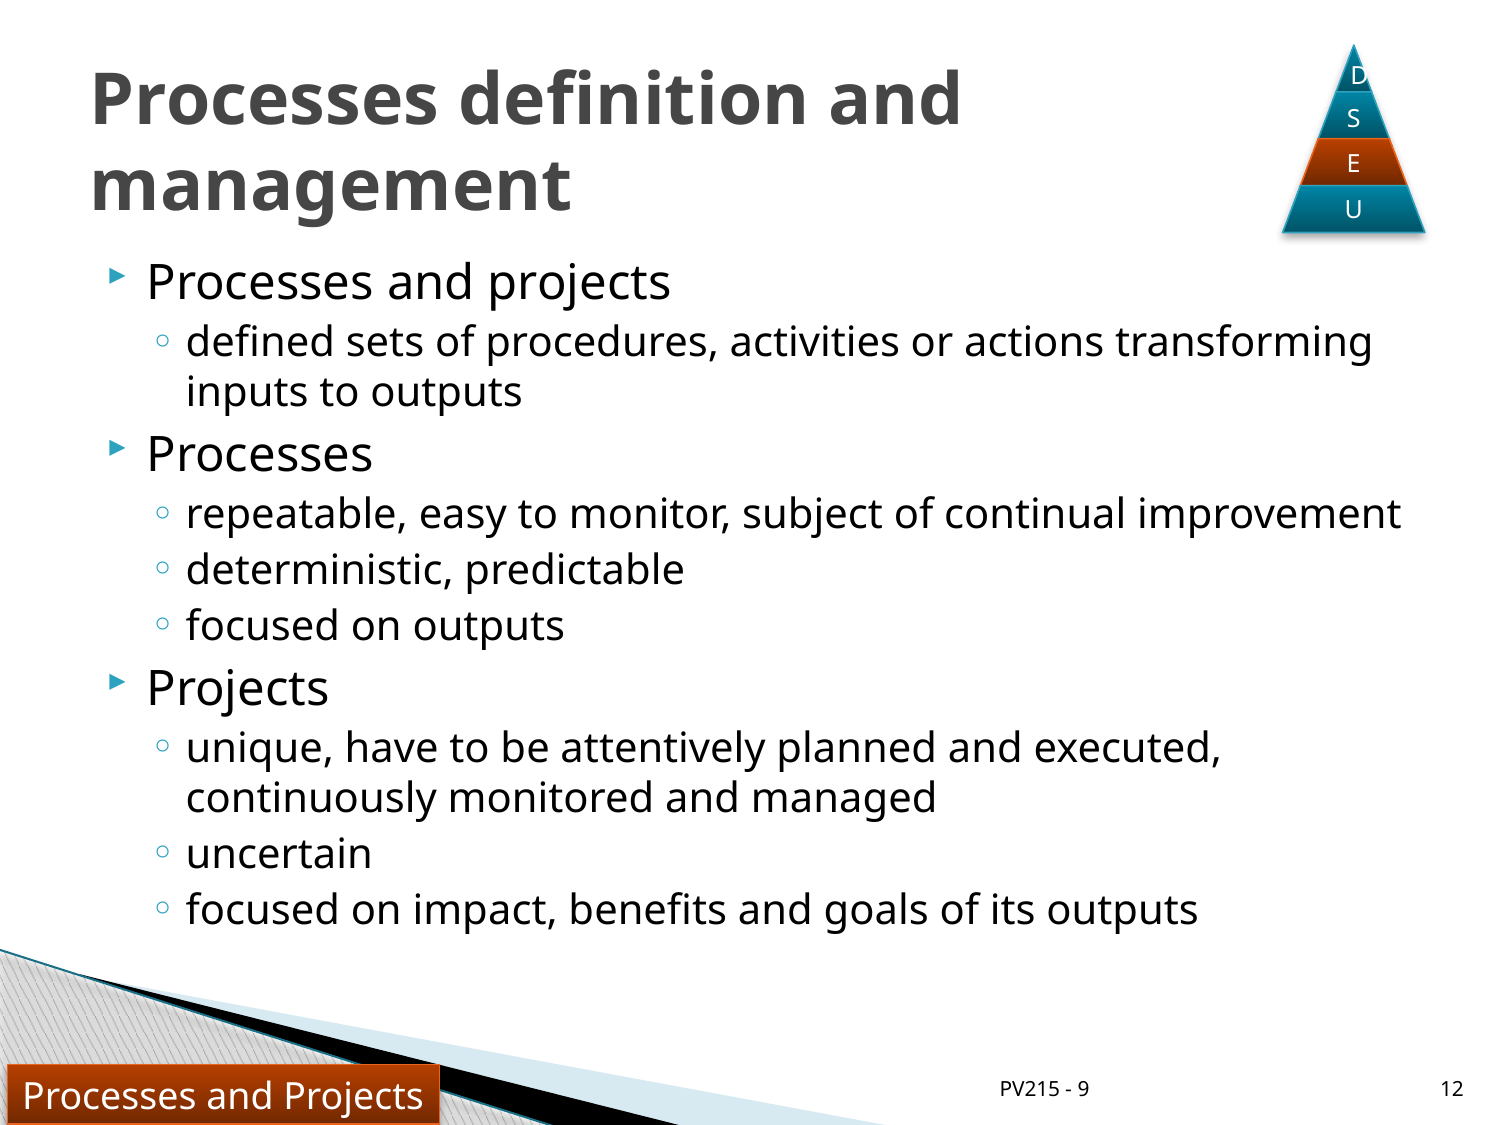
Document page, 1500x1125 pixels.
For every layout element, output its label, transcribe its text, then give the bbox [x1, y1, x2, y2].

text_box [1282, 44, 1426, 233]
list Processes and projects defined sets of procedures, activities or actions transforming inputs to outputs Processes repeatable, easy to monitor, subject of continual improvement deterministic, predictable focused on outputs Projects unique, have to be attentively planned and executed, continuously monitored and managed uncertain focused on impact, benefits and goals of its outputs [75, 243, 1425, 986]
slide_number 12 [1418, 1051, 1479, 1112]
title Processes definition and management [75, 45, 1282, 233]
footer PV215 - 9 [718, 1051, 1105, 1112]
text_box Processes and Projects [7, 1064, 440, 1125]
